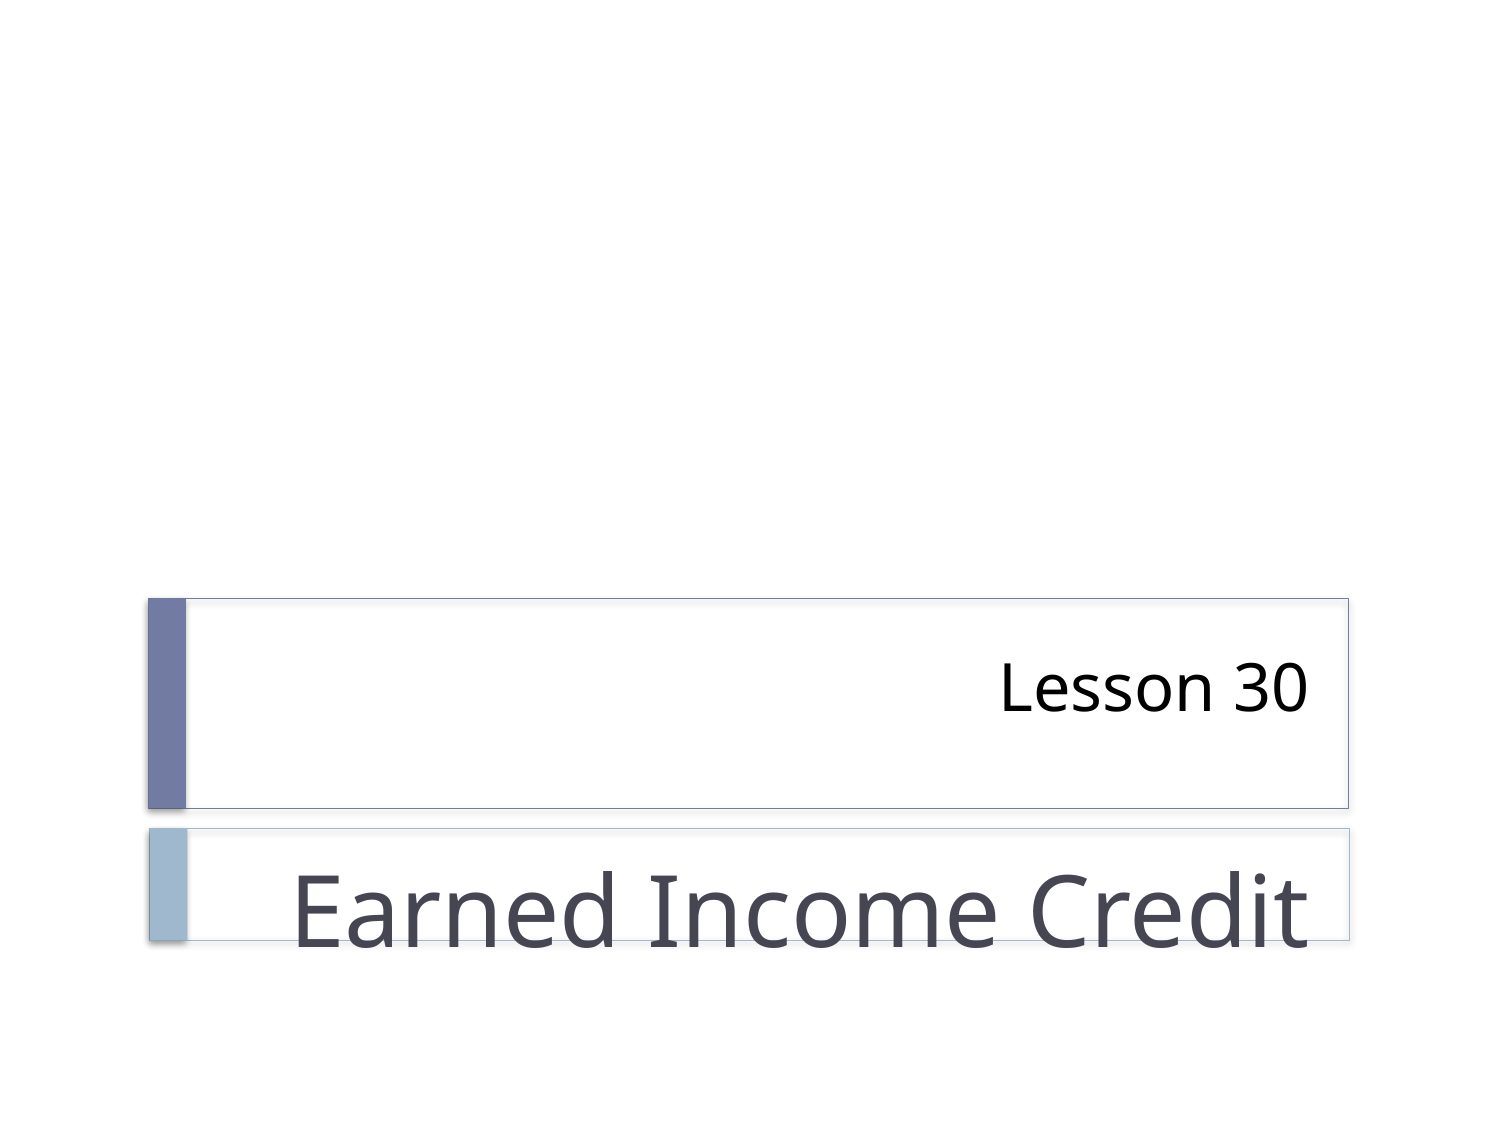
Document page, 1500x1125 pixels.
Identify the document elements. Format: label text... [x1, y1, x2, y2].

title Lesson 30 [200, 637, 1325, 800]
subtitle Earned Income Credit [200, 840, 1325, 929]
